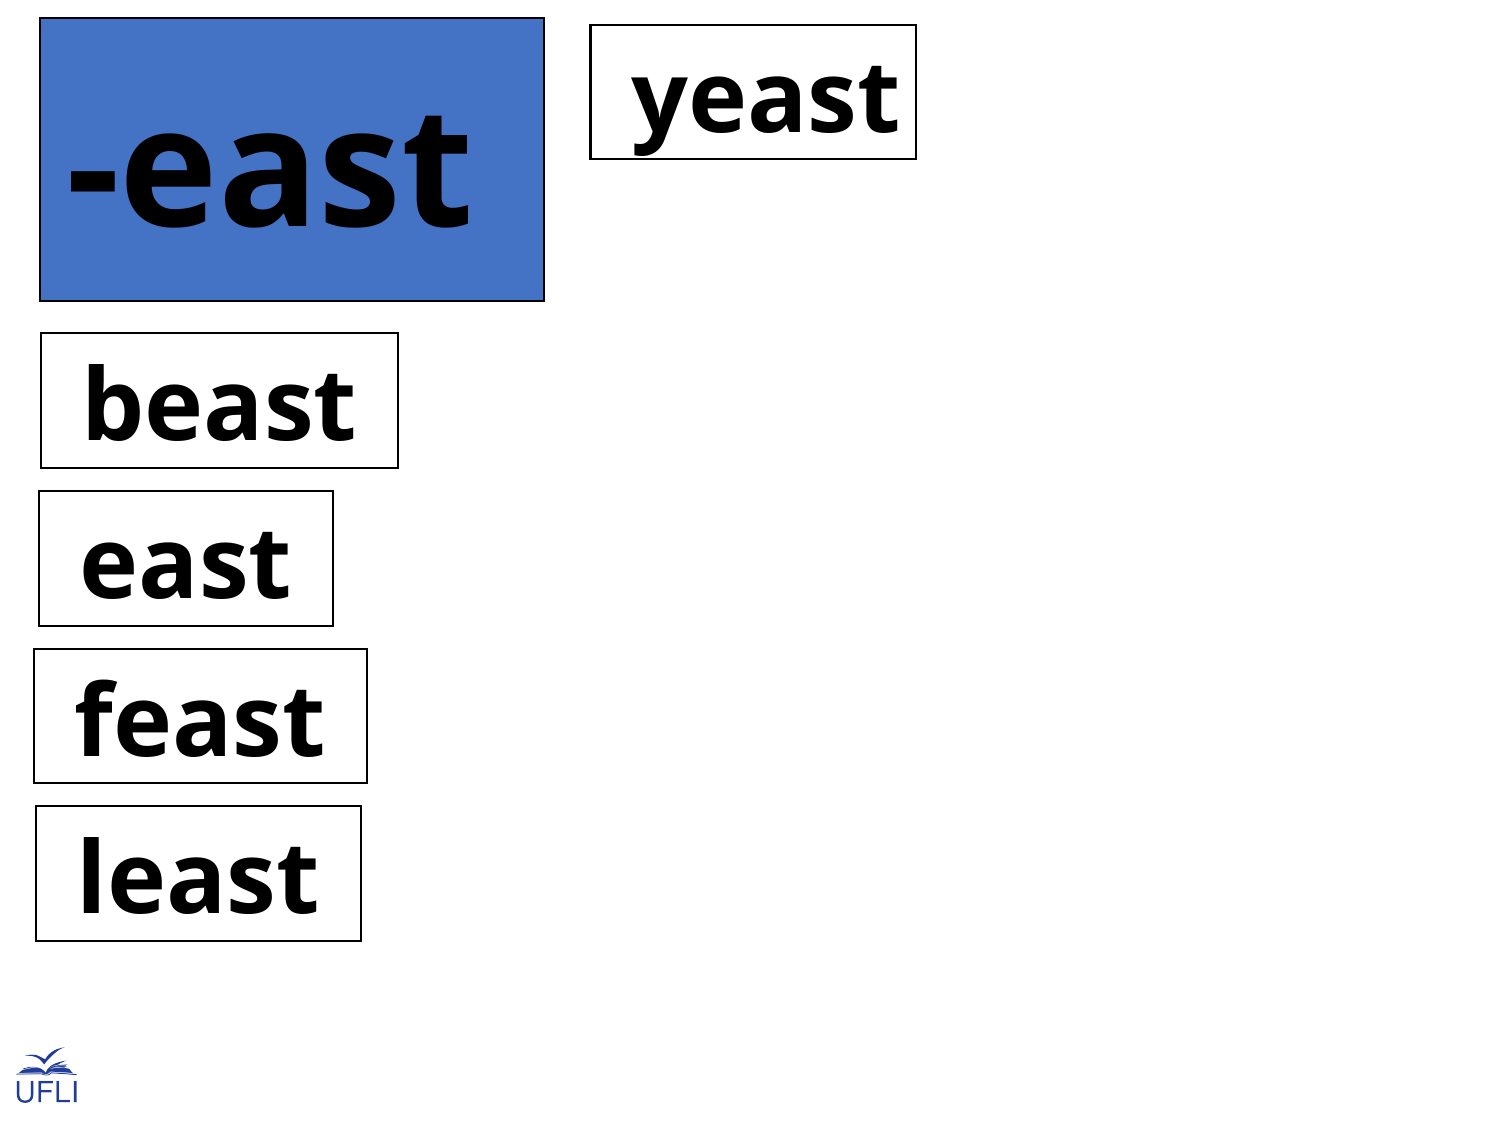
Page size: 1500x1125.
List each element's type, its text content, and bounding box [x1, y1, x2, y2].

text_box least [35, 805, 362, 942]
picture [12, 1045, 81, 1106]
text_box feast [33, 648, 368, 784]
text_box -east [39, 17, 545, 302]
text_box yeast [589, 24, 917, 160]
text_box beast [40, 332, 399, 469]
text_box east [38, 490, 334, 627]
